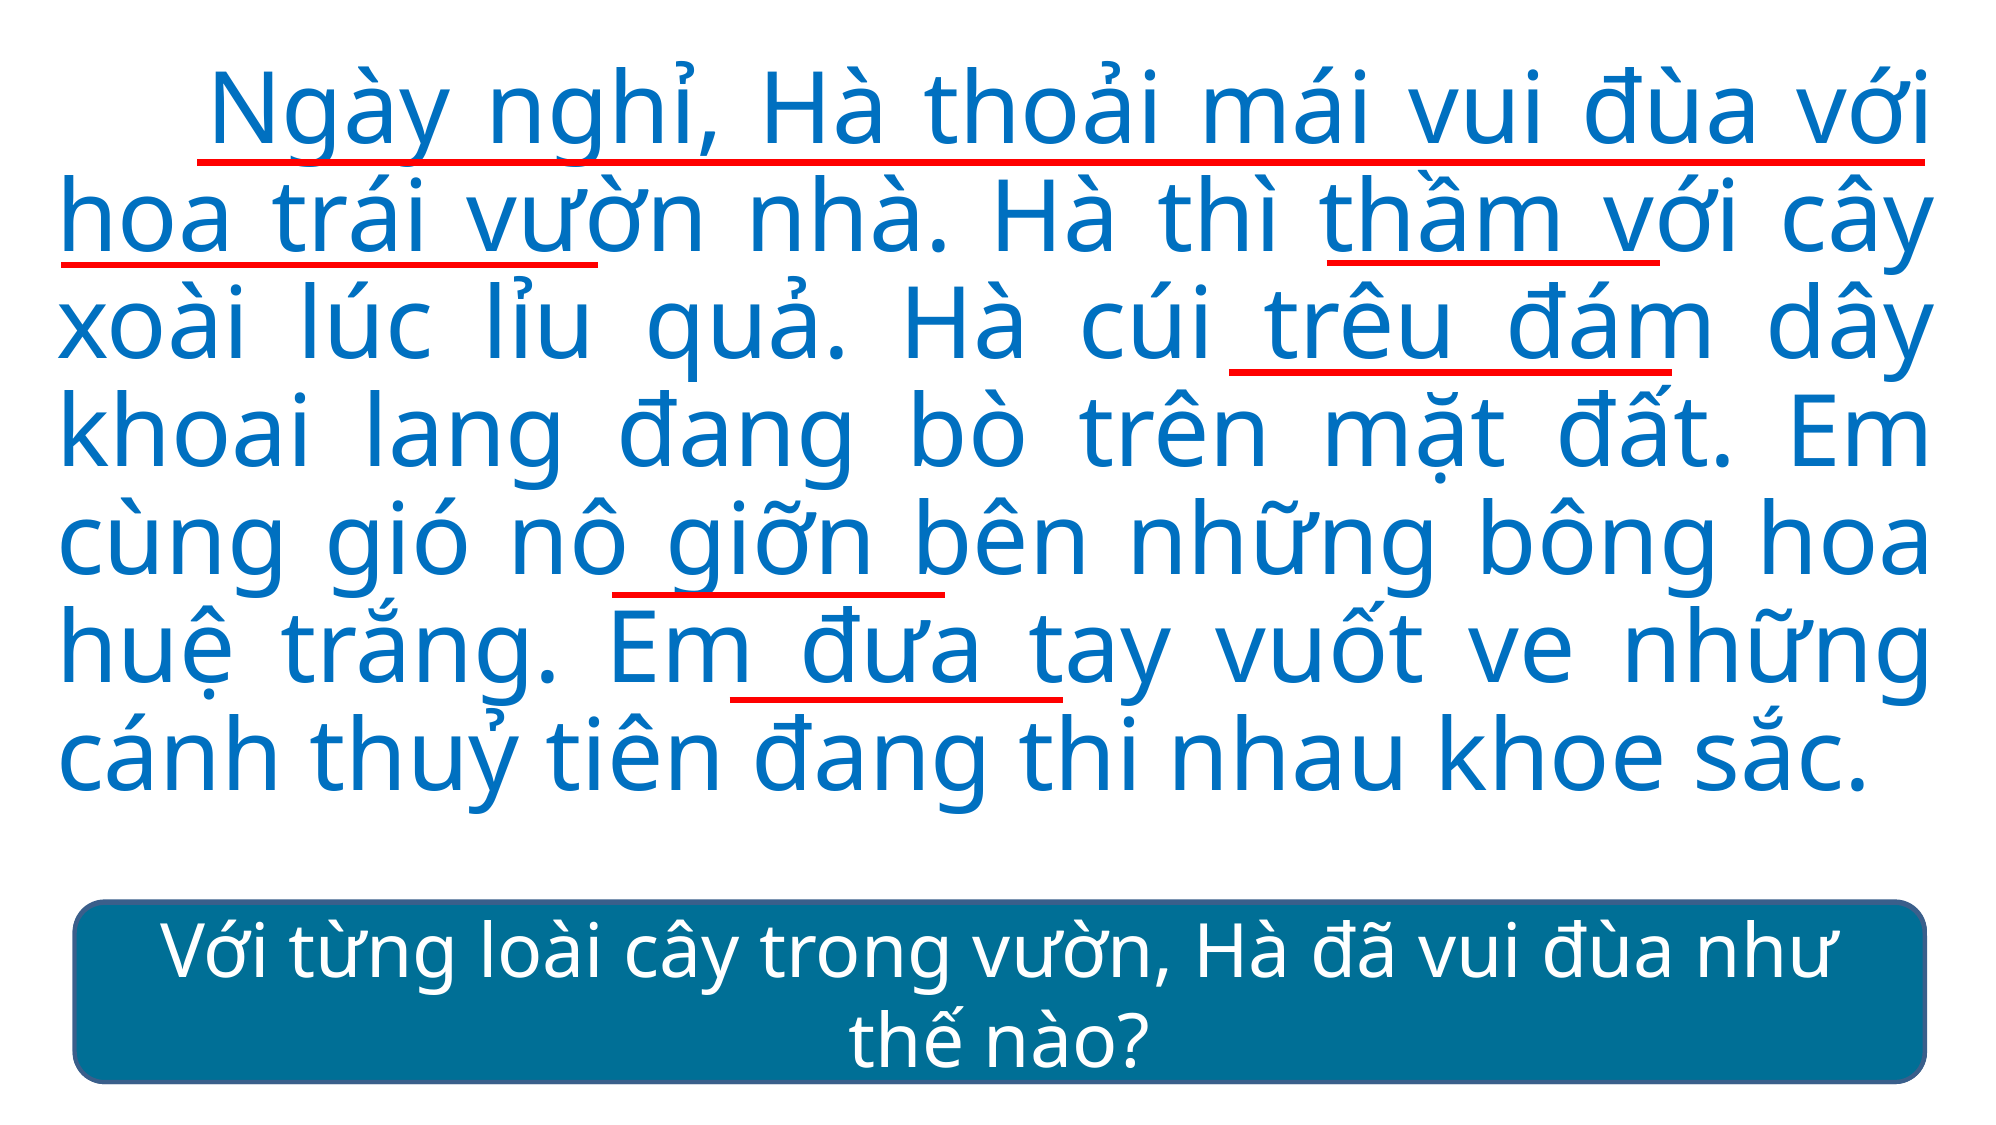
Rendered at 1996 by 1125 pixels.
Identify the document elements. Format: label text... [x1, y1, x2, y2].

text_box Ngày nghỉ, Hà thoải mái vui đùa với hoa trái vườn nhà. Hà thì thầm với cây xoài lúc lỉu quả. Hà cúi trêu đám dây khoai lang đang bò trên mặt đất. Em cùng gió nô giỡn bên những bông hoa huệ trắng. Em đưa tay vuốt ve những cánh thuỷ tiên đang thi nhau khoe sắc. [41, 256, 1952, 613]
text_box Với từng loài cây trong vườn, Hà đã vui đùa như thế nào? [72, 900, 1927, 1085]
